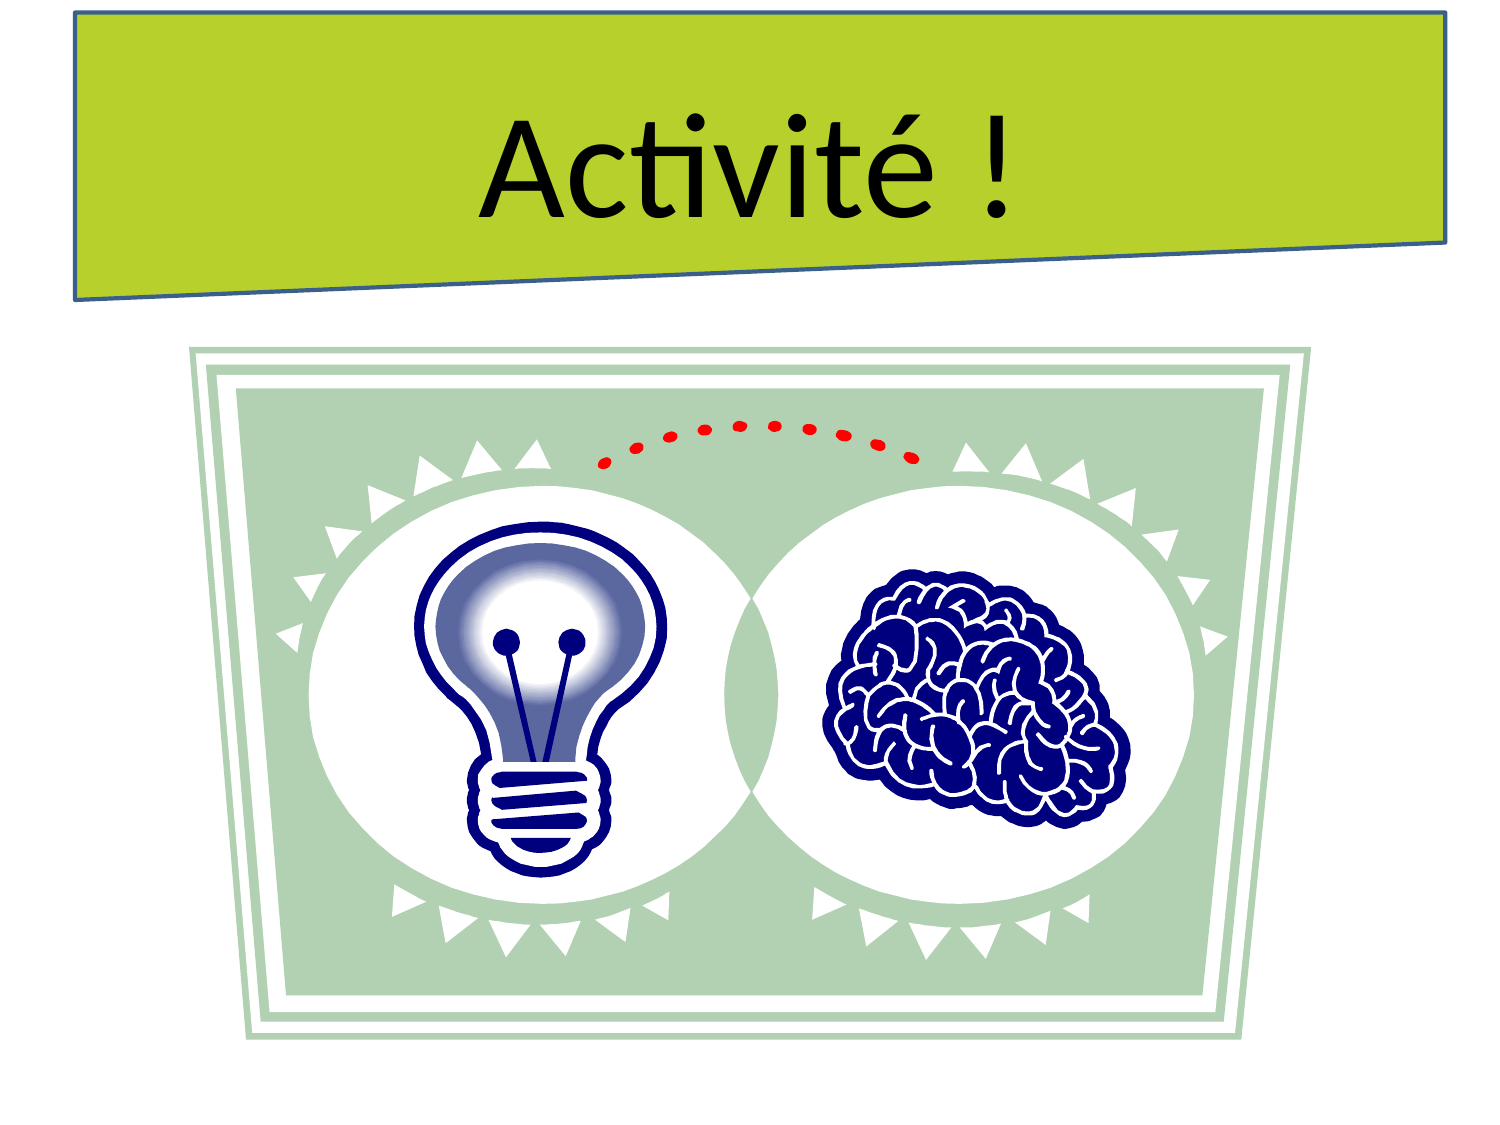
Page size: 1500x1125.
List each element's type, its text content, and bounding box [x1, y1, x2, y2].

title Activité ! [103, 238, 1397, 278]
picture [188, 346, 1312, 1040]
text_box [74, 50, 1425, 238]
